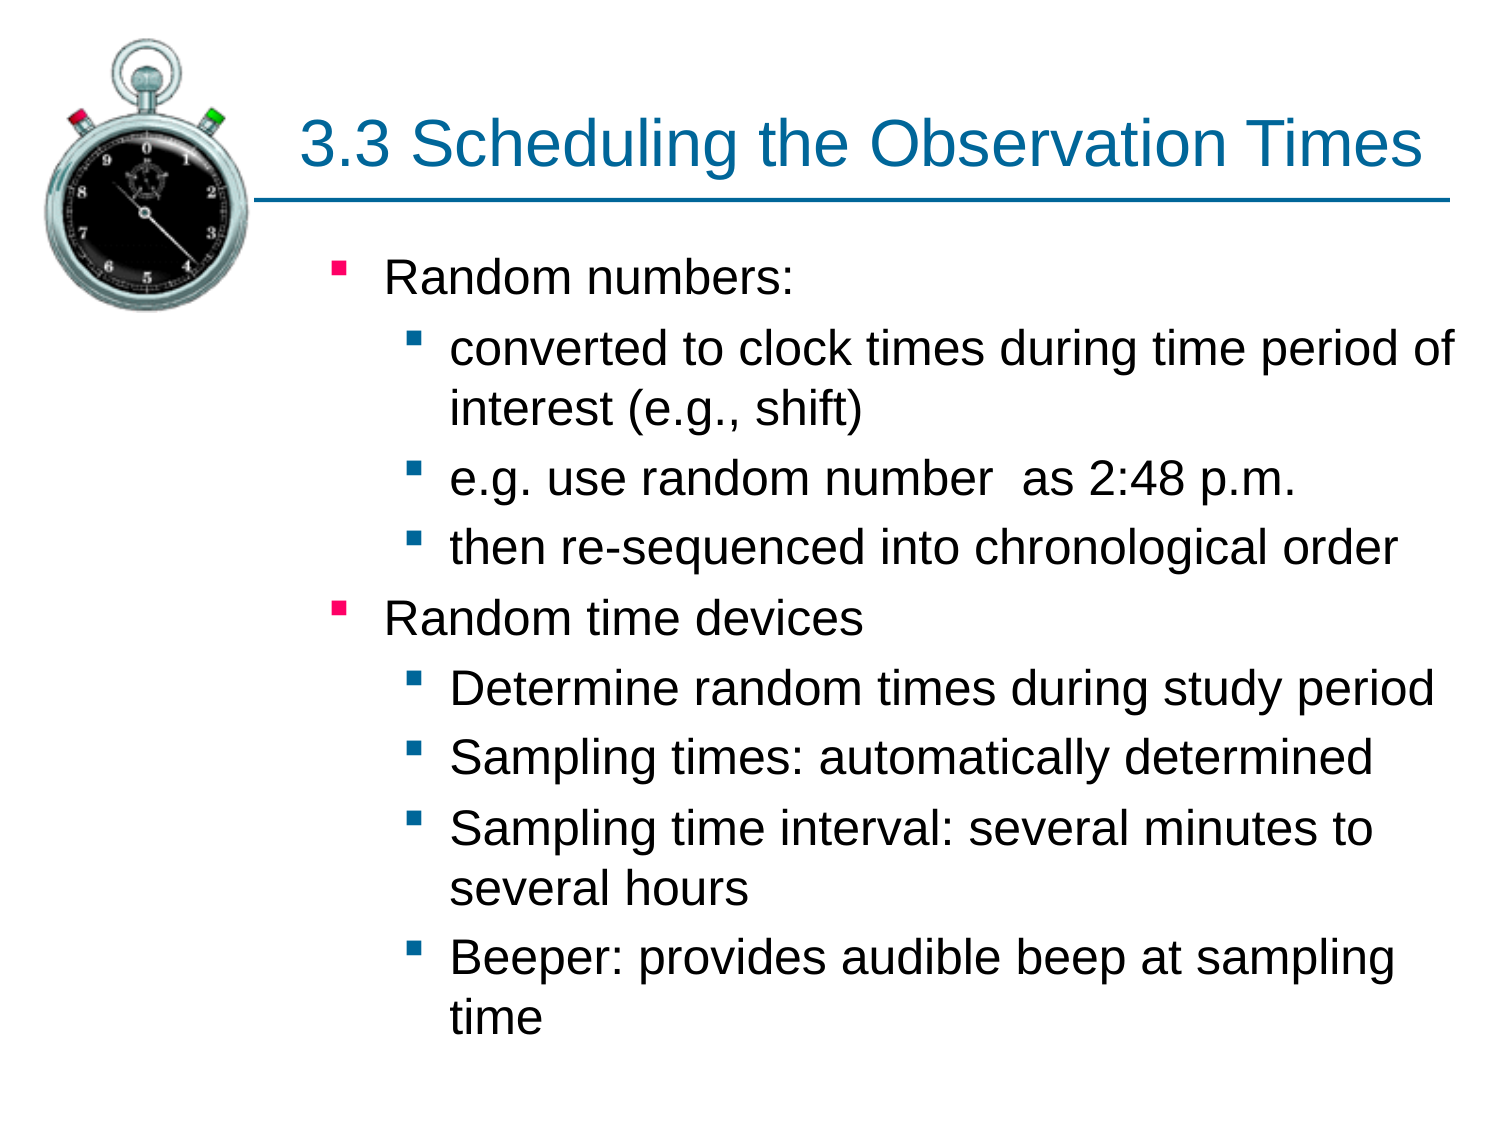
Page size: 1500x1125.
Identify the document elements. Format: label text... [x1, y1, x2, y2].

picture [37, 37, 254, 313]
title 3.3 Scheduling the Observation Times [275, 37, 1450, 188]
